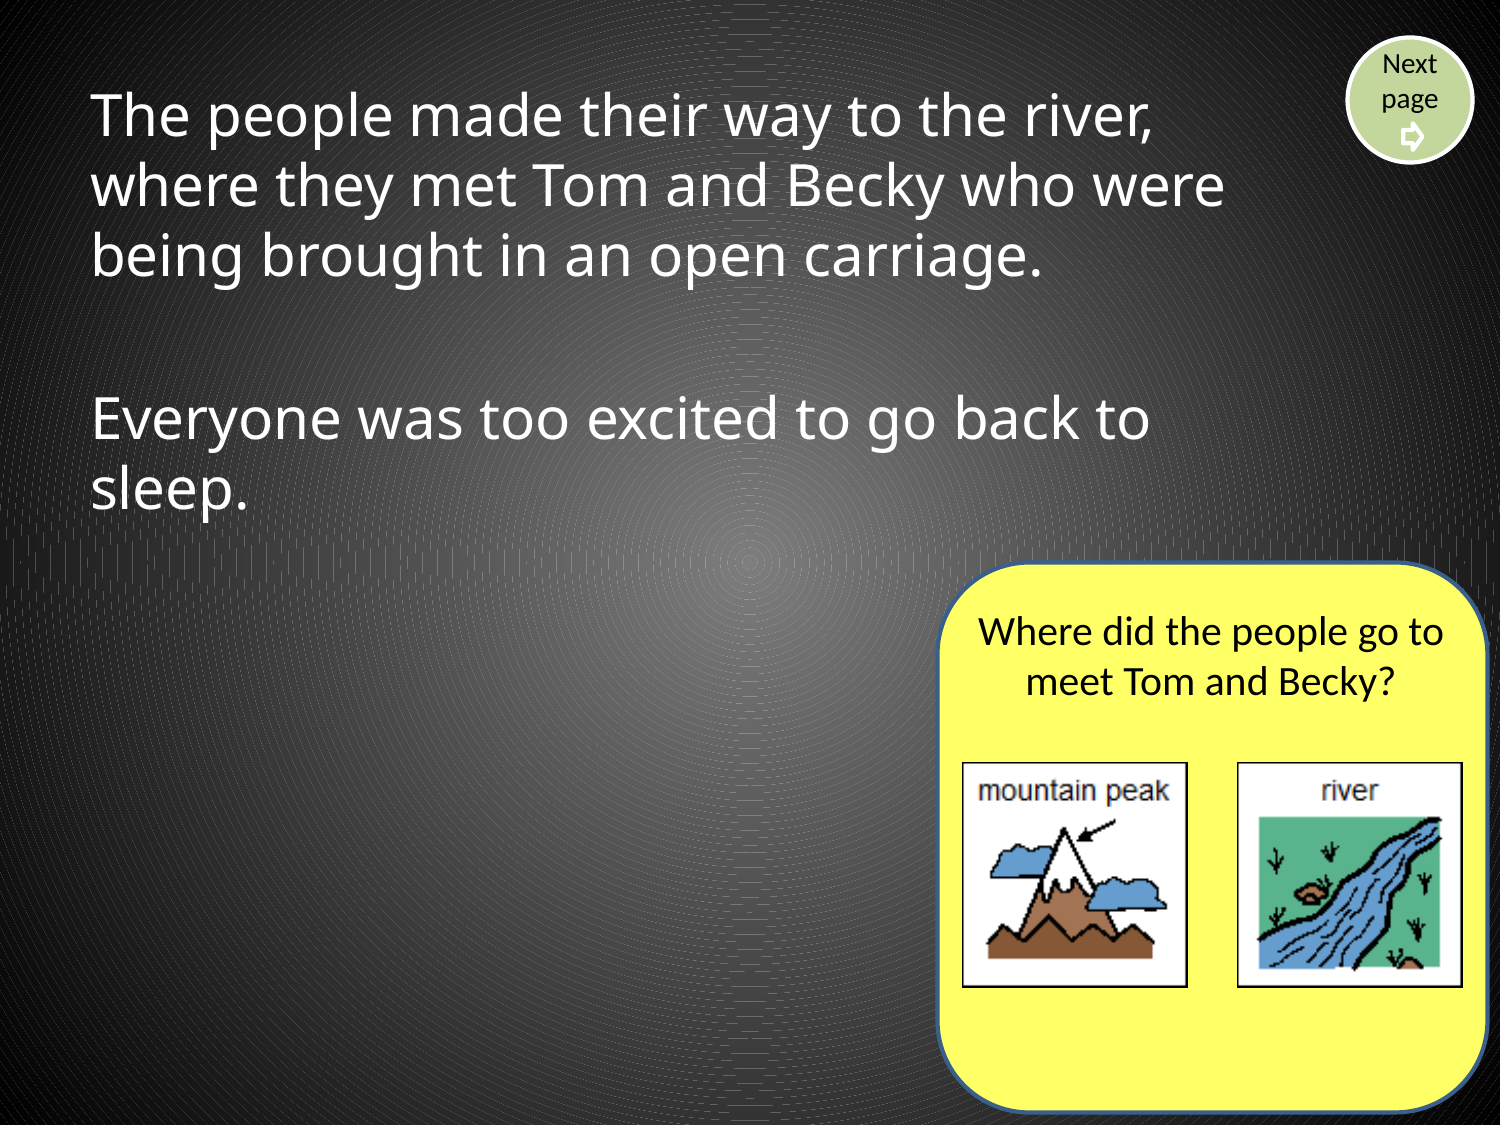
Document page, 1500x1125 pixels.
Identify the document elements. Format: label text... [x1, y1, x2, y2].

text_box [1347, 37, 1473, 163]
list The people made their way to the river, where they met Tom and Becky who were being brought in an open carriage. Everyone was too excited to go back to sleep. [75, 70, 1313, 1000]
picture [1237, 762, 1463, 988]
picture [962, 762, 1188, 988]
text_box [935, 625, 1490, 1115]
text_box [1313, 560, 1470, 596]
text_box Where did the people go to meet Tom and Becky? [937, 596, 1485, 712]
